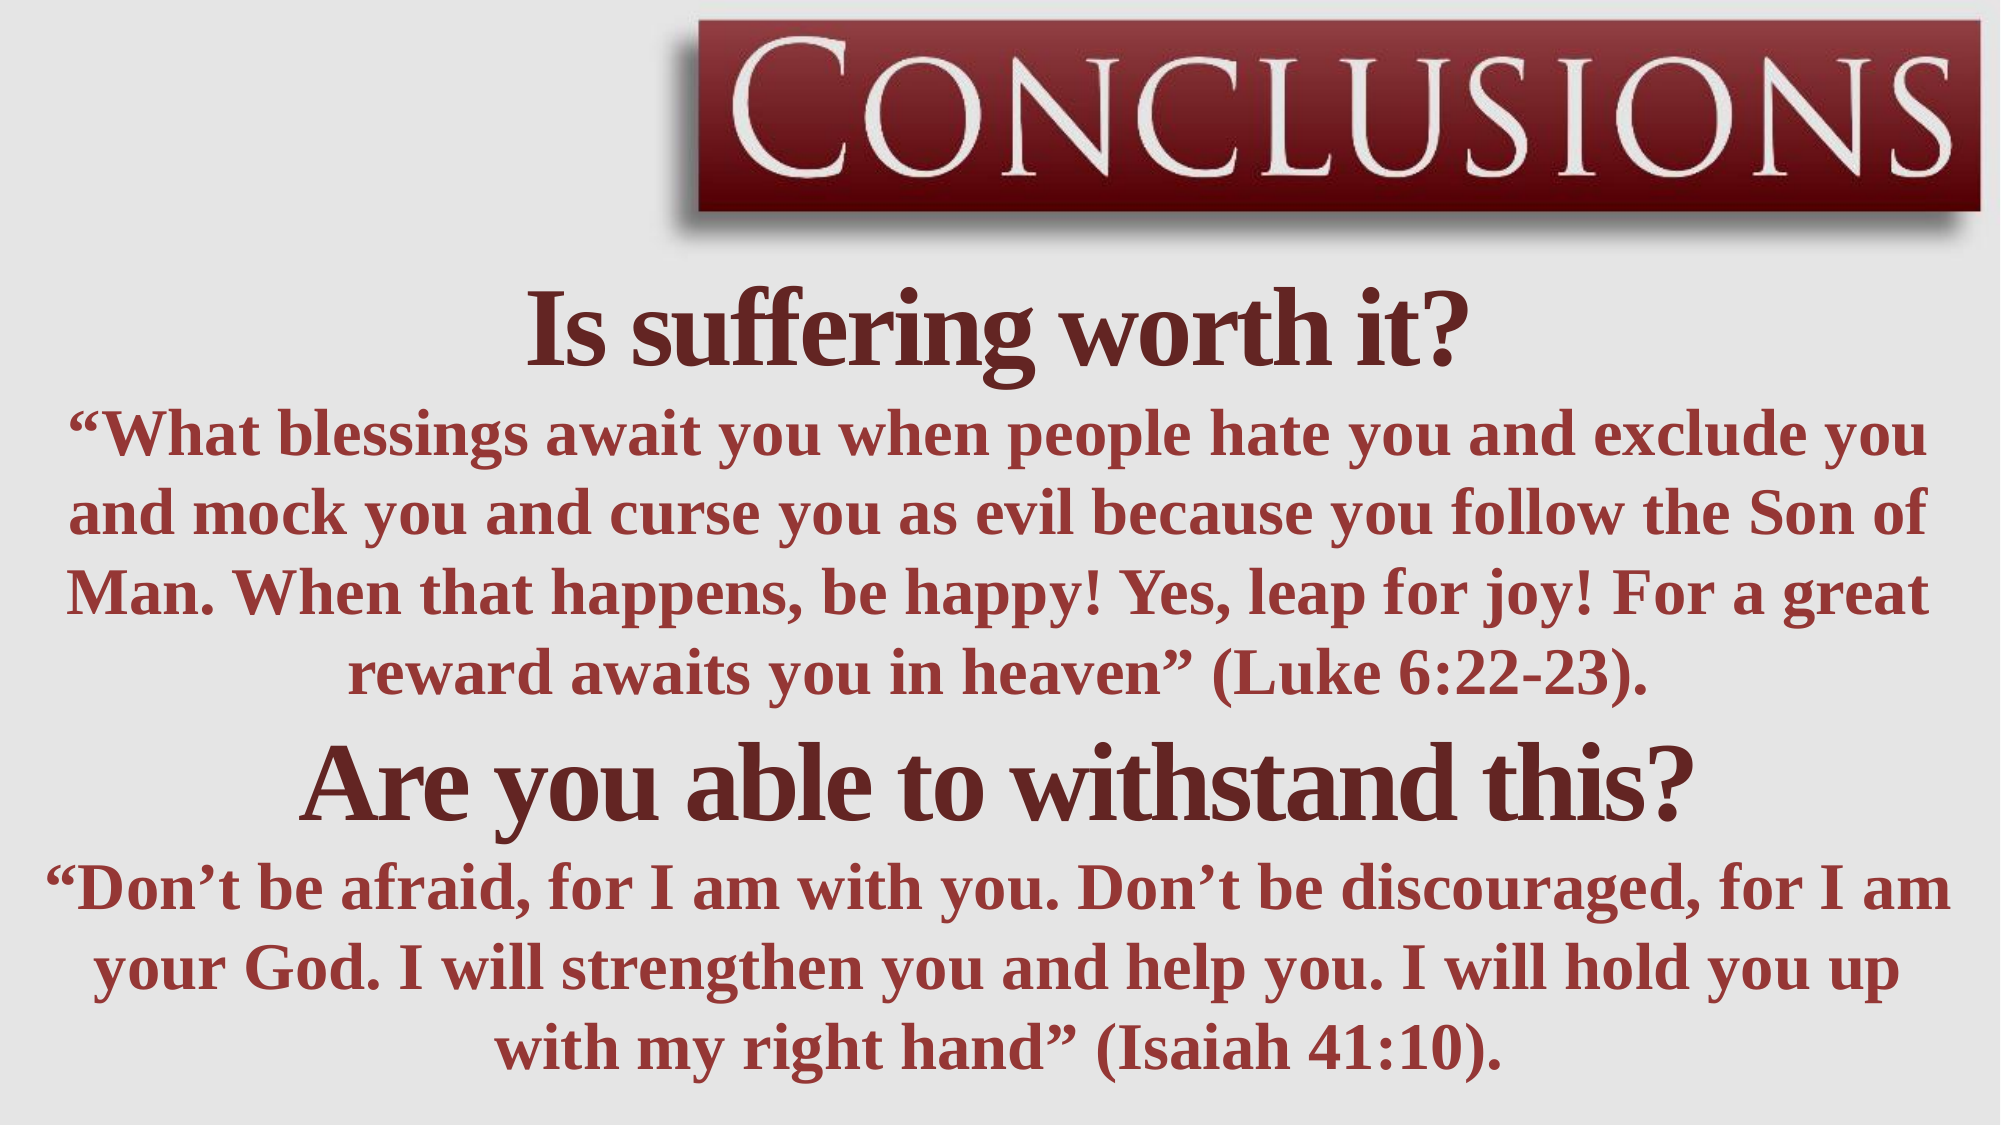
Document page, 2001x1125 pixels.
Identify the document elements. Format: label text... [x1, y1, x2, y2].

picture [0, 0, 2001, 1125]
text_box Is suffering worth it? “What blessings await you when people hate you and exclude you and mock you and curse you as evil because you follow the Son of Man. When that happens, be happy! Yes, leap for joy! For a great reward awaits you in heaven” (Luke 6:22-23). Are you able to withstand this? “Don’t be afraid, for I am with you. Don’t be discouraged, for I am your God. I will strengthen you and help you. I will hold you up with my right hand” (Isaiah 41:10). [13, 245, 1986, 1091]
